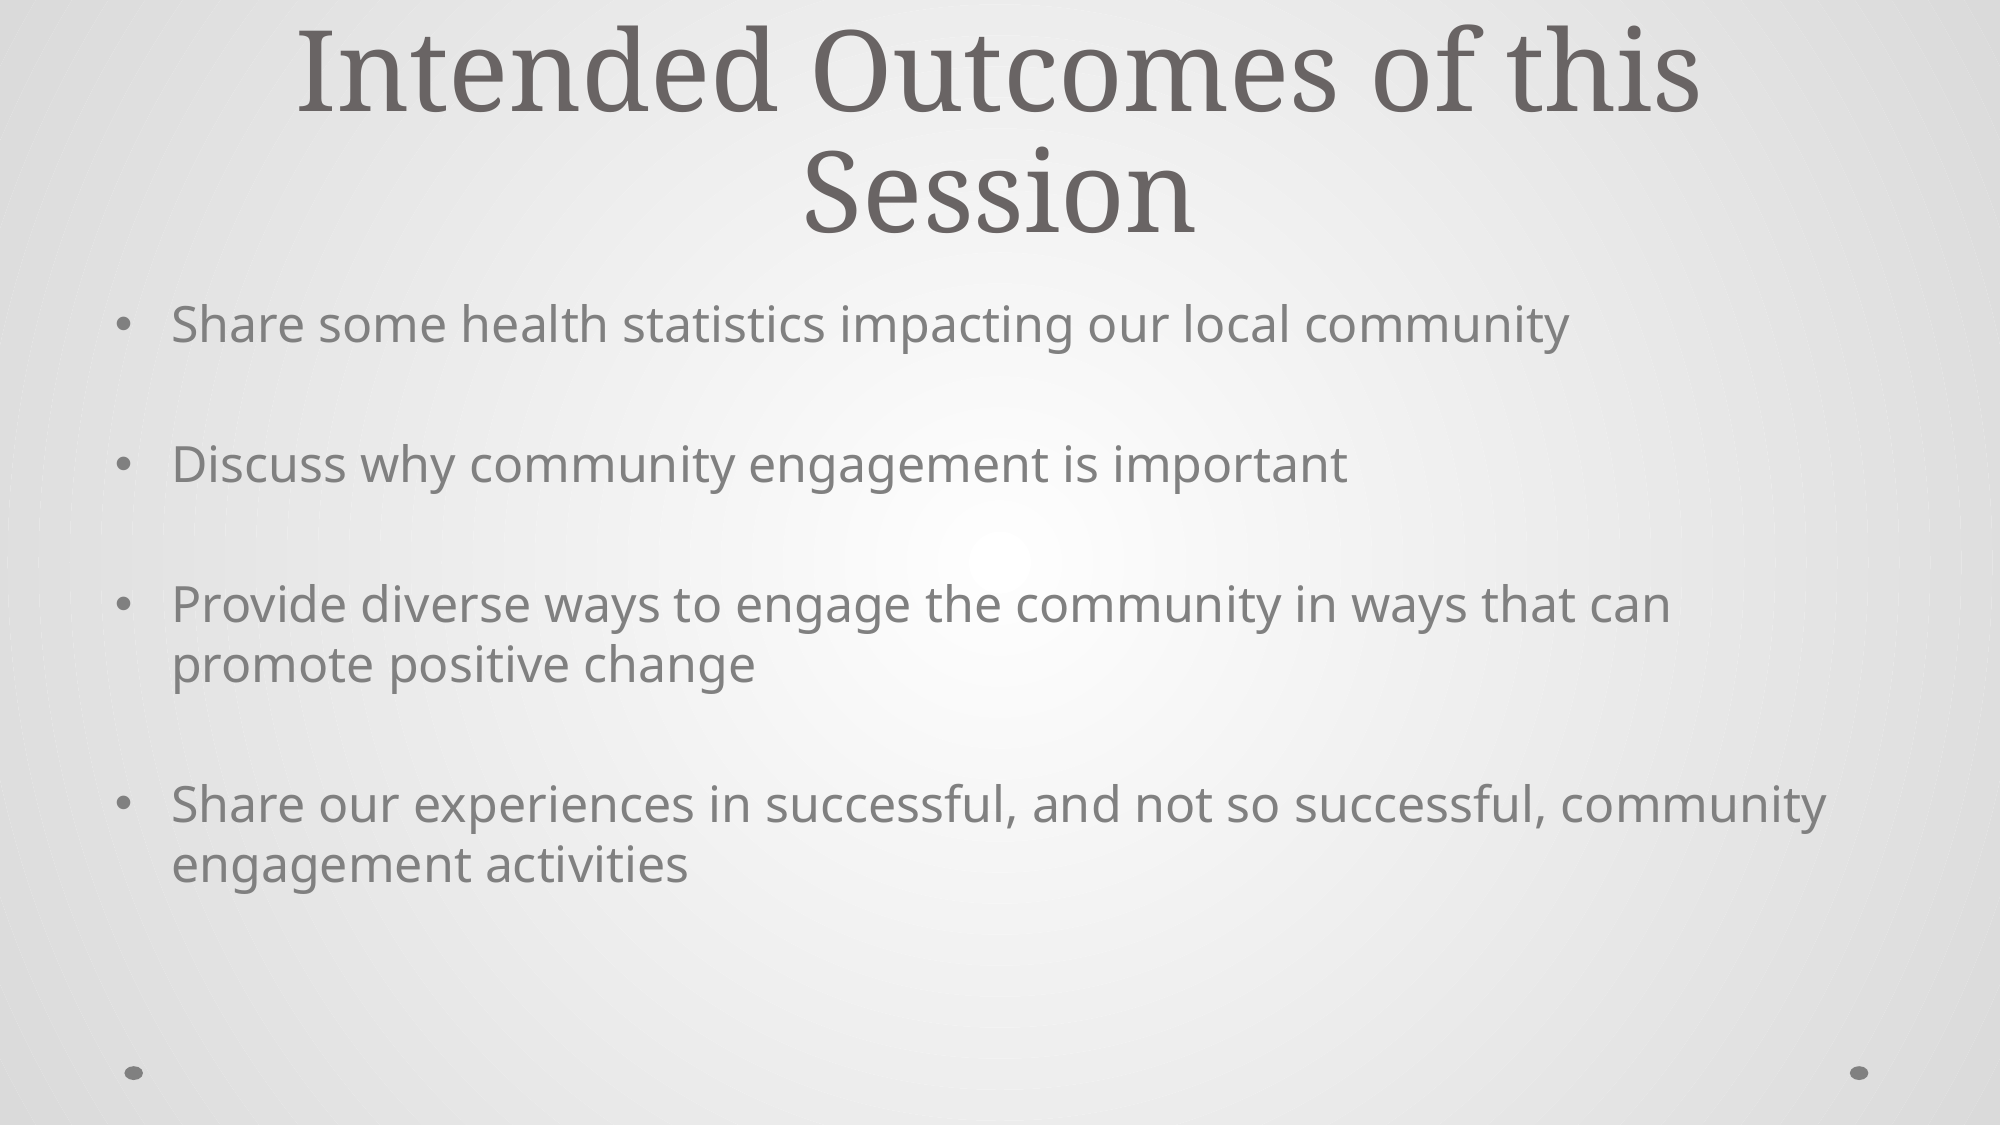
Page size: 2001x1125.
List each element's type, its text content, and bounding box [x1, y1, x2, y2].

list Share some health statistics impacting our local community Discuss why community engagement is important Provide diverse ways to engage the community in ways that can promote positive change Share our experiences in successful, and not so successful, community engagement activities [99, 285, 1900, 1028]
title Intended Outcomes of this Session [99, 0, 1900, 263]
